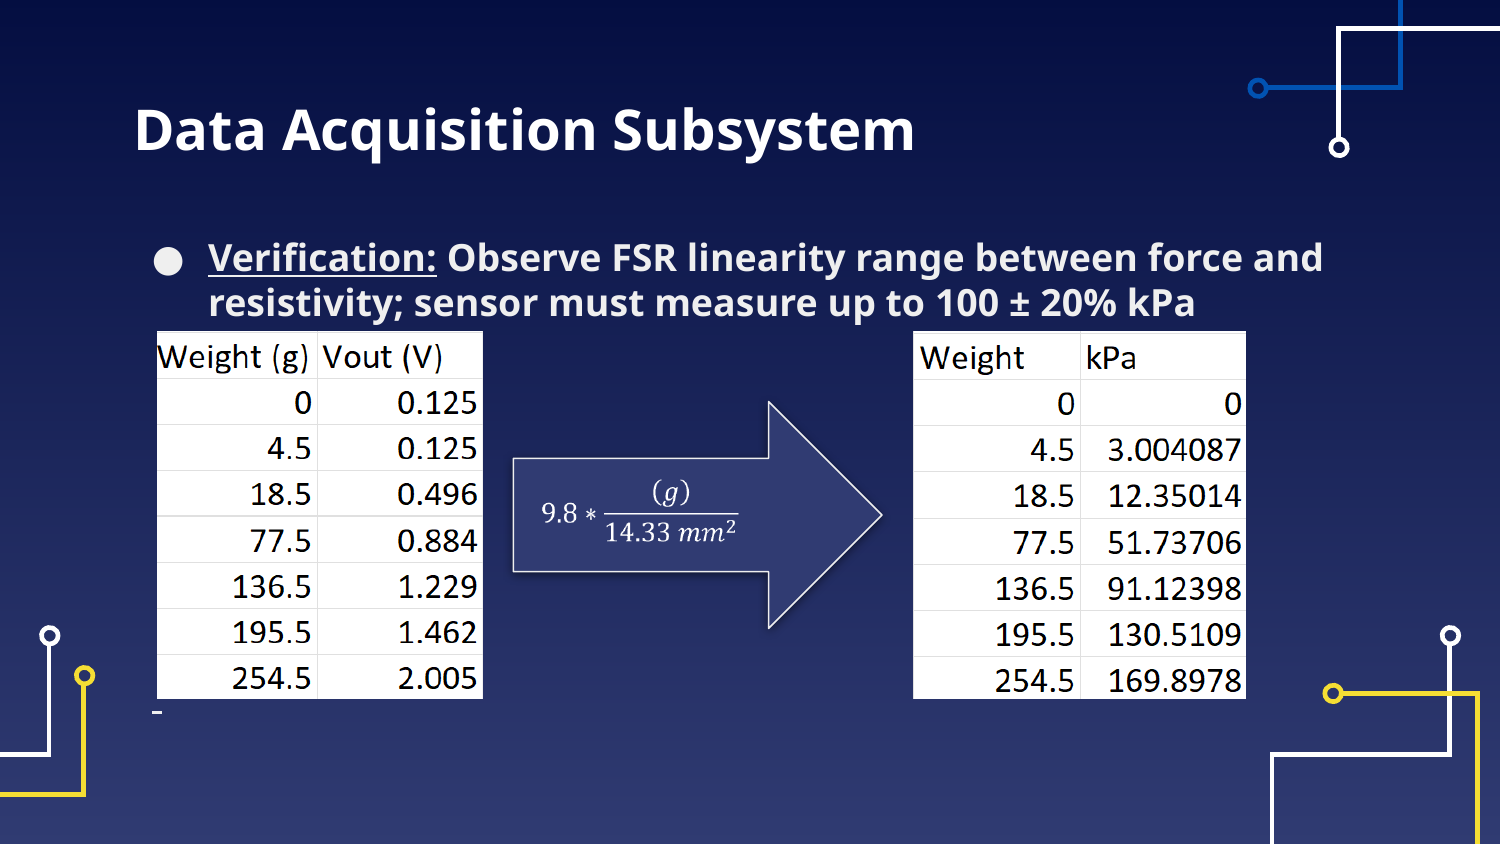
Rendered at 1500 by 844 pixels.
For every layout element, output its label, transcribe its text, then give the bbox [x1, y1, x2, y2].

list Verification: Observe FSR linearity range between force and resistivity; sensor must measure up to 100 ± 20% kPa [118, 194, 1382, 756]
text_box [513, 401, 883, 629]
picture [528, 463, 759, 567]
title Data Acquisition Subsystem [118, 88, 1382, 167]
picture [912, 330, 1246, 700]
picture [156, 330, 483, 700]
